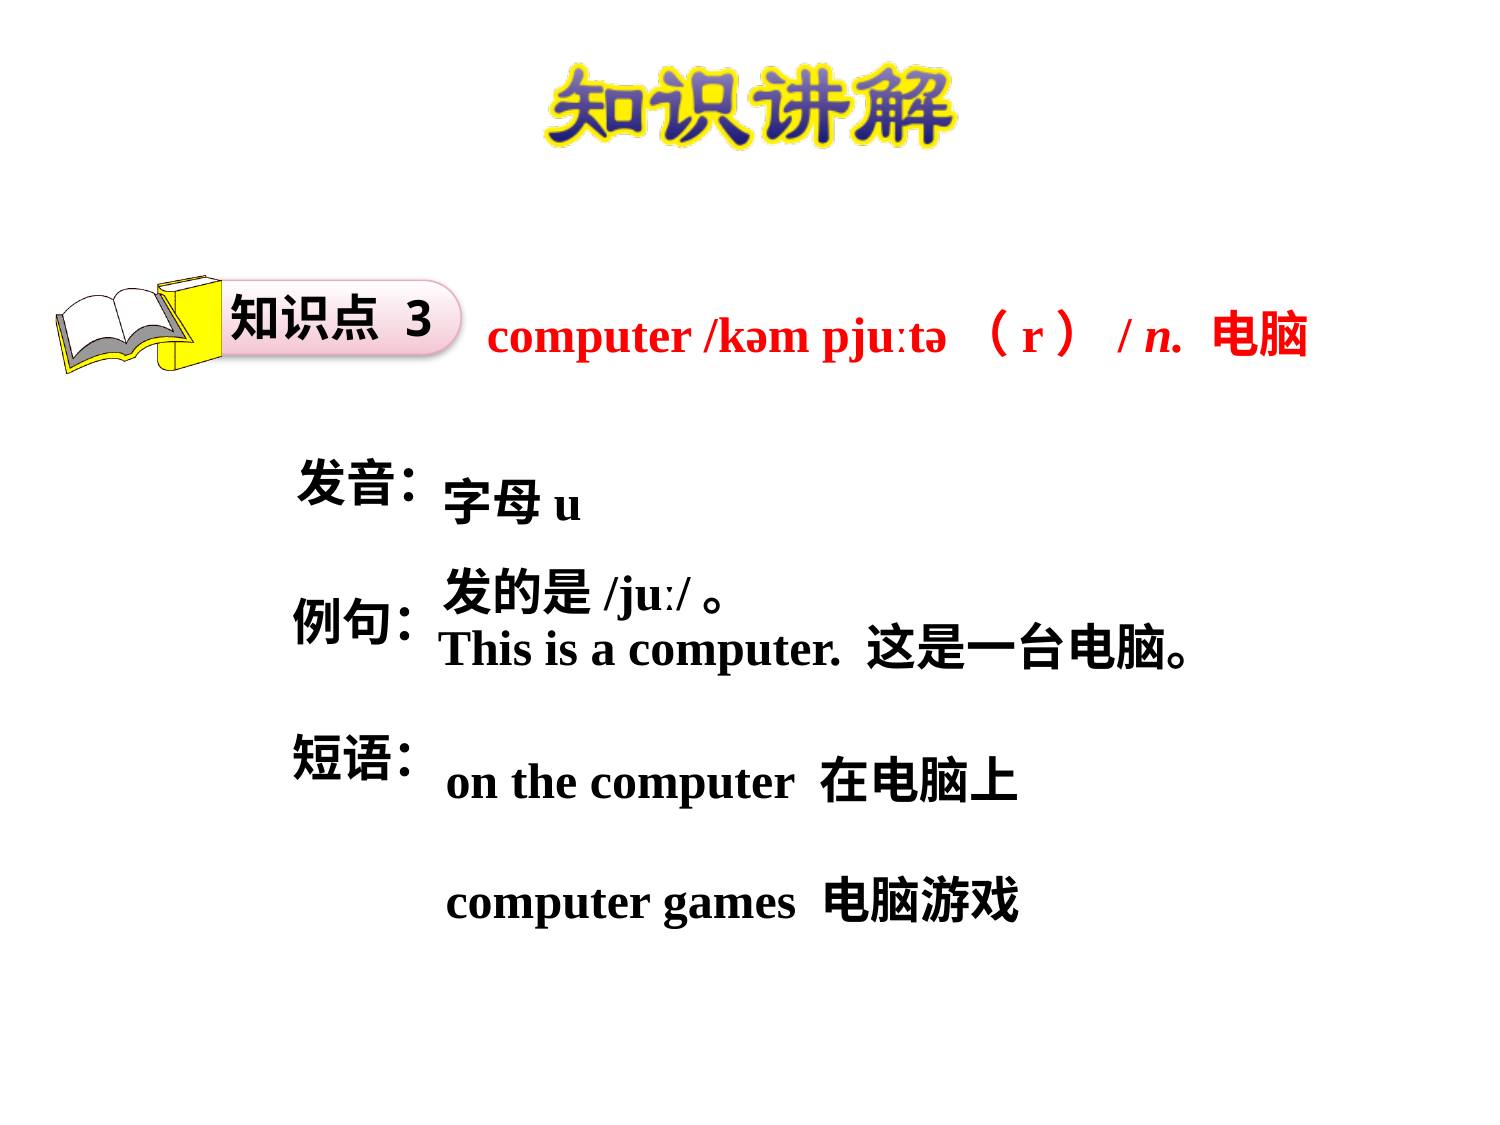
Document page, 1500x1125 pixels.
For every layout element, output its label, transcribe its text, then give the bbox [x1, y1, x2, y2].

text_box on the computer 在电脑上 computer games 电脑游戏 [430, 681, 1128, 936]
text_box 字母u 发的是/juː/。 [427, 432, 924, 548]
picture [538, 57, 964, 157]
text_box computer /kəm pjuːtə（r）/ n. 电脑 [472, 264, 1425, 370]
text_box 短语： [277, 718, 444, 794]
text_box 发音： [281, 443, 448, 519]
text_box This is a computer. 这是一台电脑。 [423, 548, 1391, 683]
picture [42, 264, 222, 374]
text_box 例句： [277, 583, 423, 658]
text_box 知识点 3 [227, 279, 463, 355]
